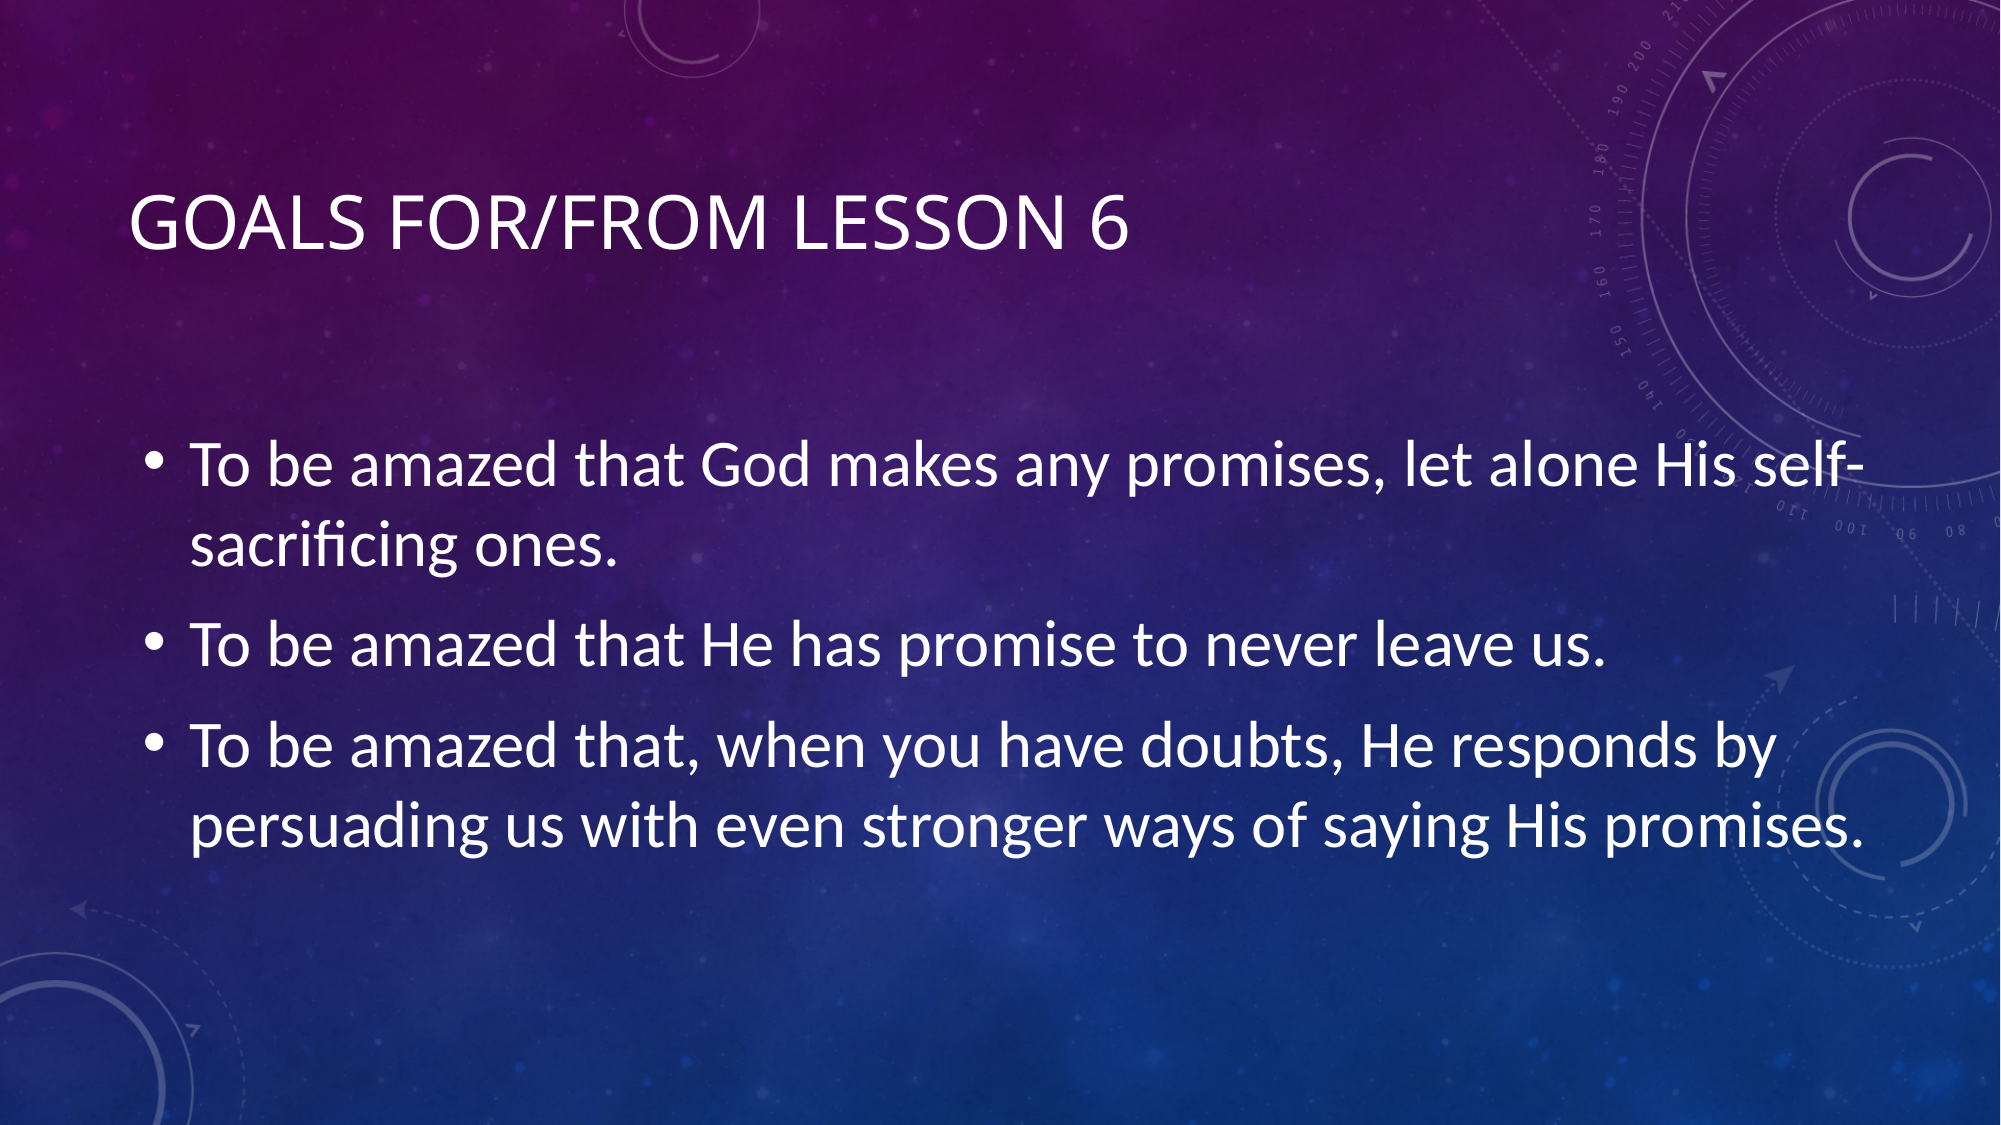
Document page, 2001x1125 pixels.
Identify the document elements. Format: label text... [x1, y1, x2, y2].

picture [0, 0, 2001, 1125]
list To be amazed that God makes any promises, let alone His self-sacrificing ones. To be amazed that He has promise to never leave us. To be amazed that, when you have doubts, He responds by persuading us with even stronger ways of saying His promises. [127, 255, 1903, 1025]
title Goals for/From lesson 6 [112, 99, 1775, 339]
